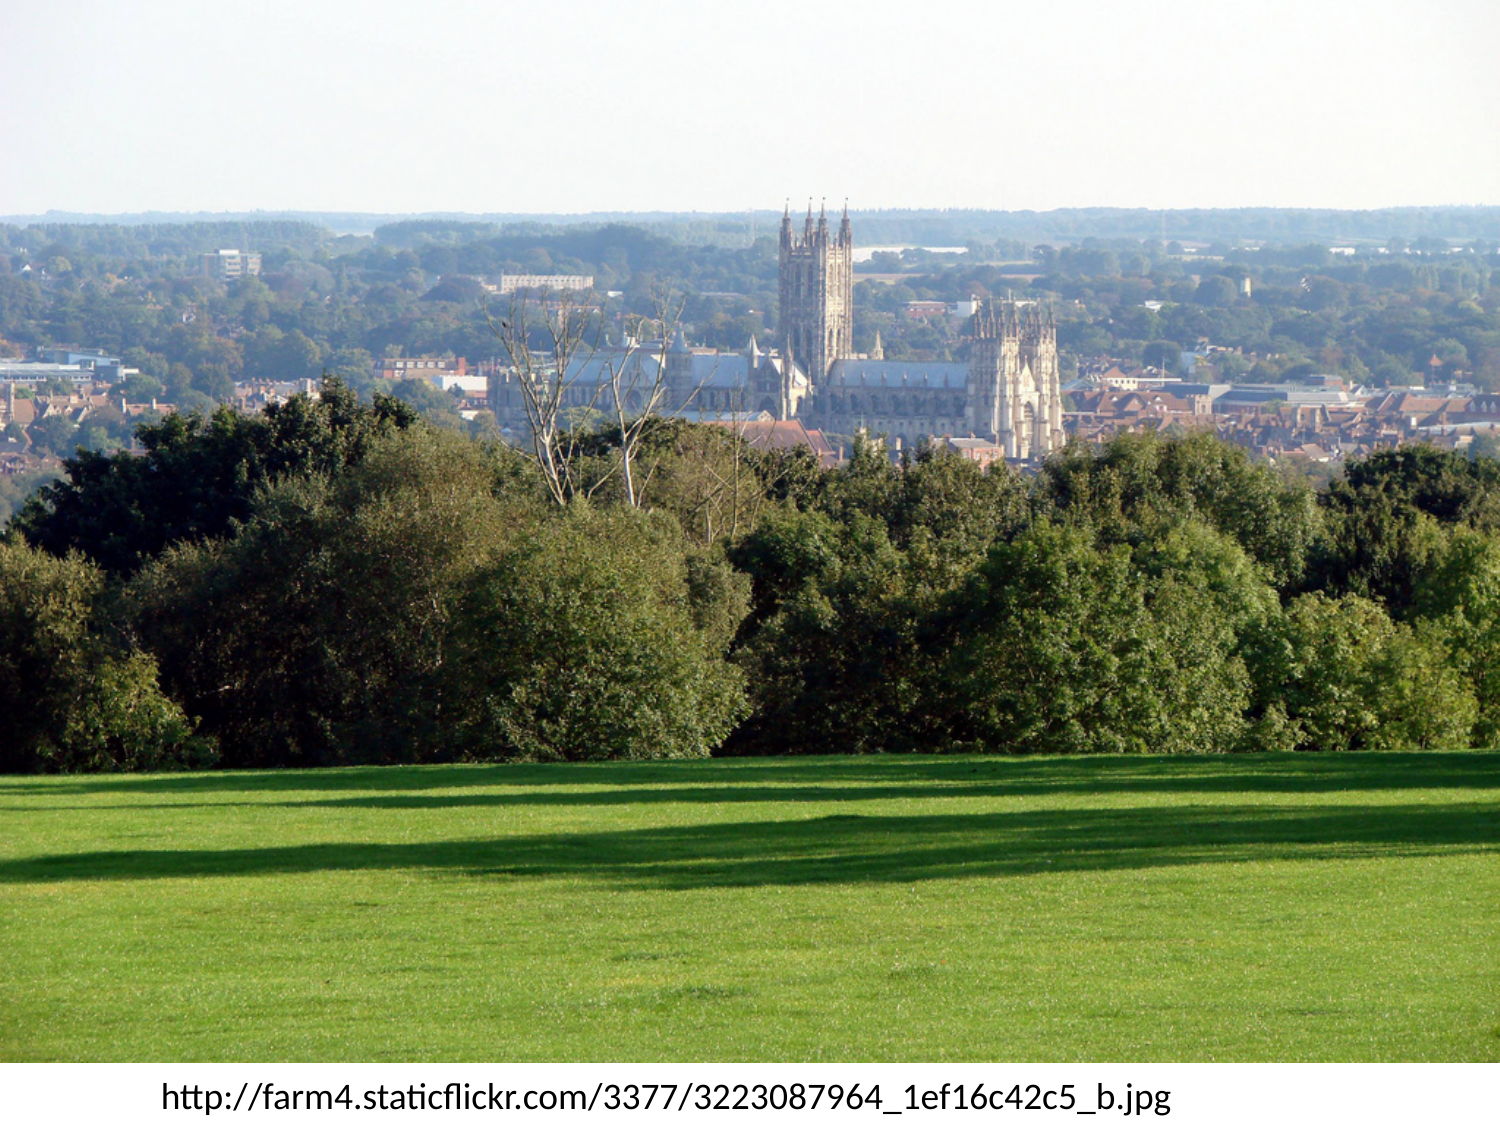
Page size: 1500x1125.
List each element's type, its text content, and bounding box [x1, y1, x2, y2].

text_box http://farm4.staticflickr.com/3377/3223087964_1ef16c42c5_b.jpg [146, 1072, 1430, 1125]
picture [0, 0, 1500, 1063]
